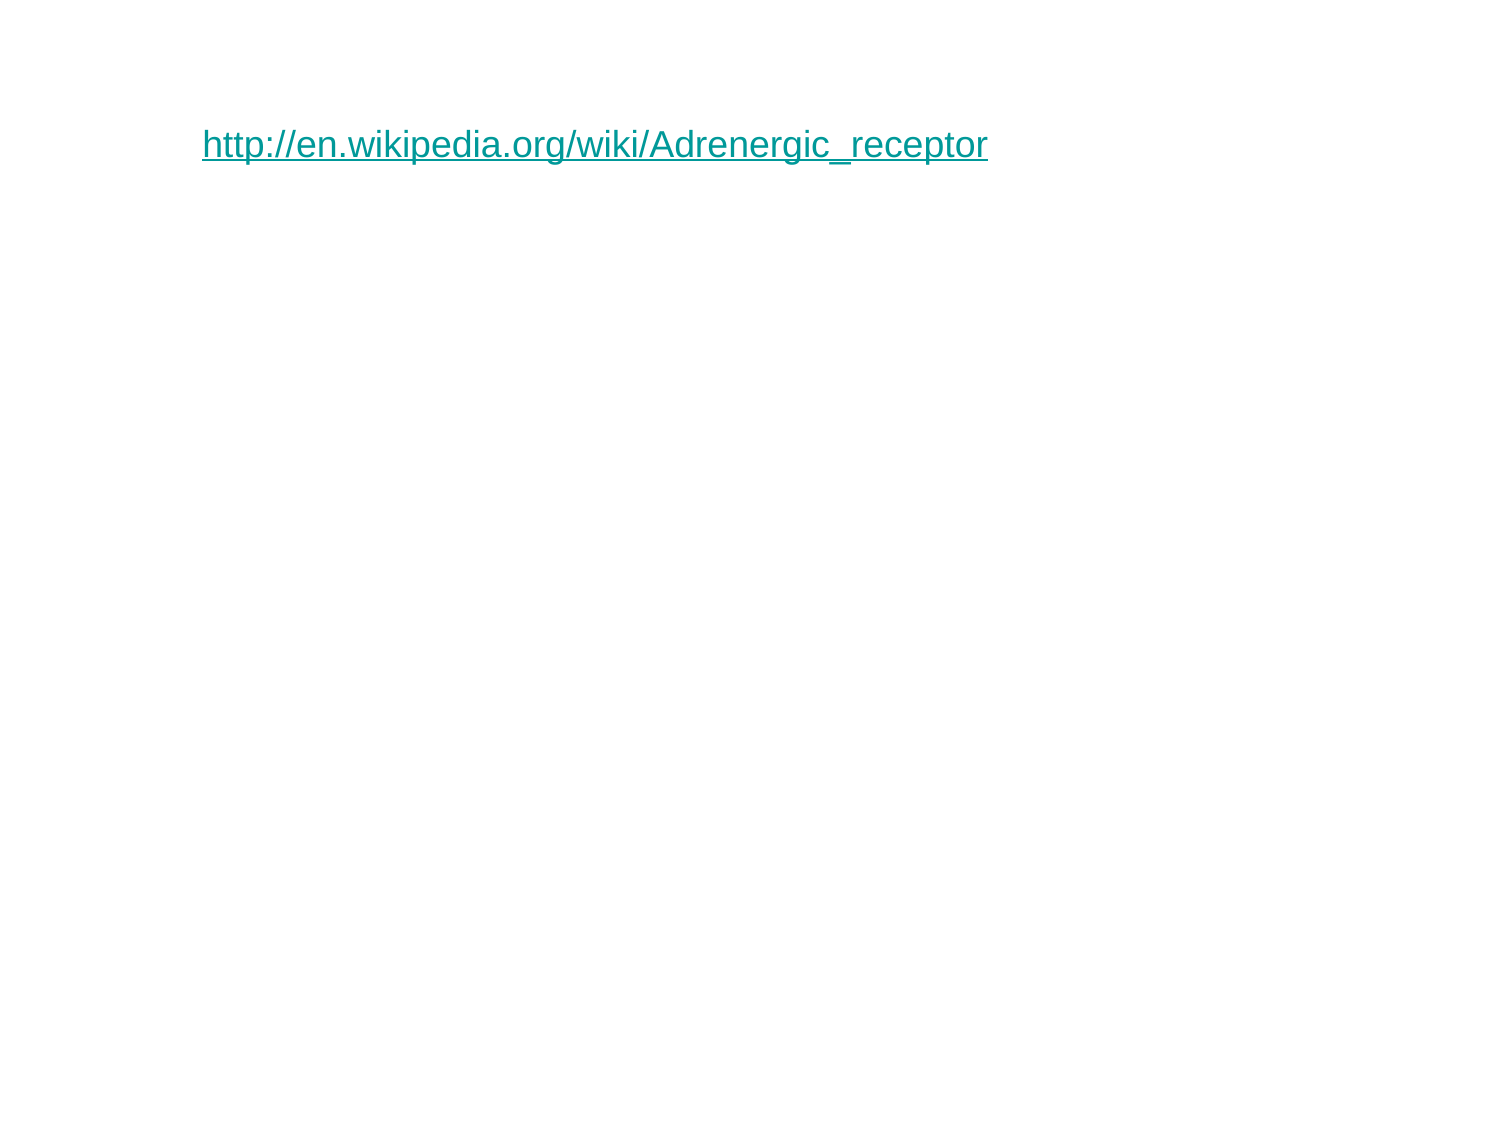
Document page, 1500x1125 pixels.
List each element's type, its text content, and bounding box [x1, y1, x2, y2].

text_box http://en.wikipedia.org/wiki/Adrenergic_receptor [187, 112, 1013, 173]
